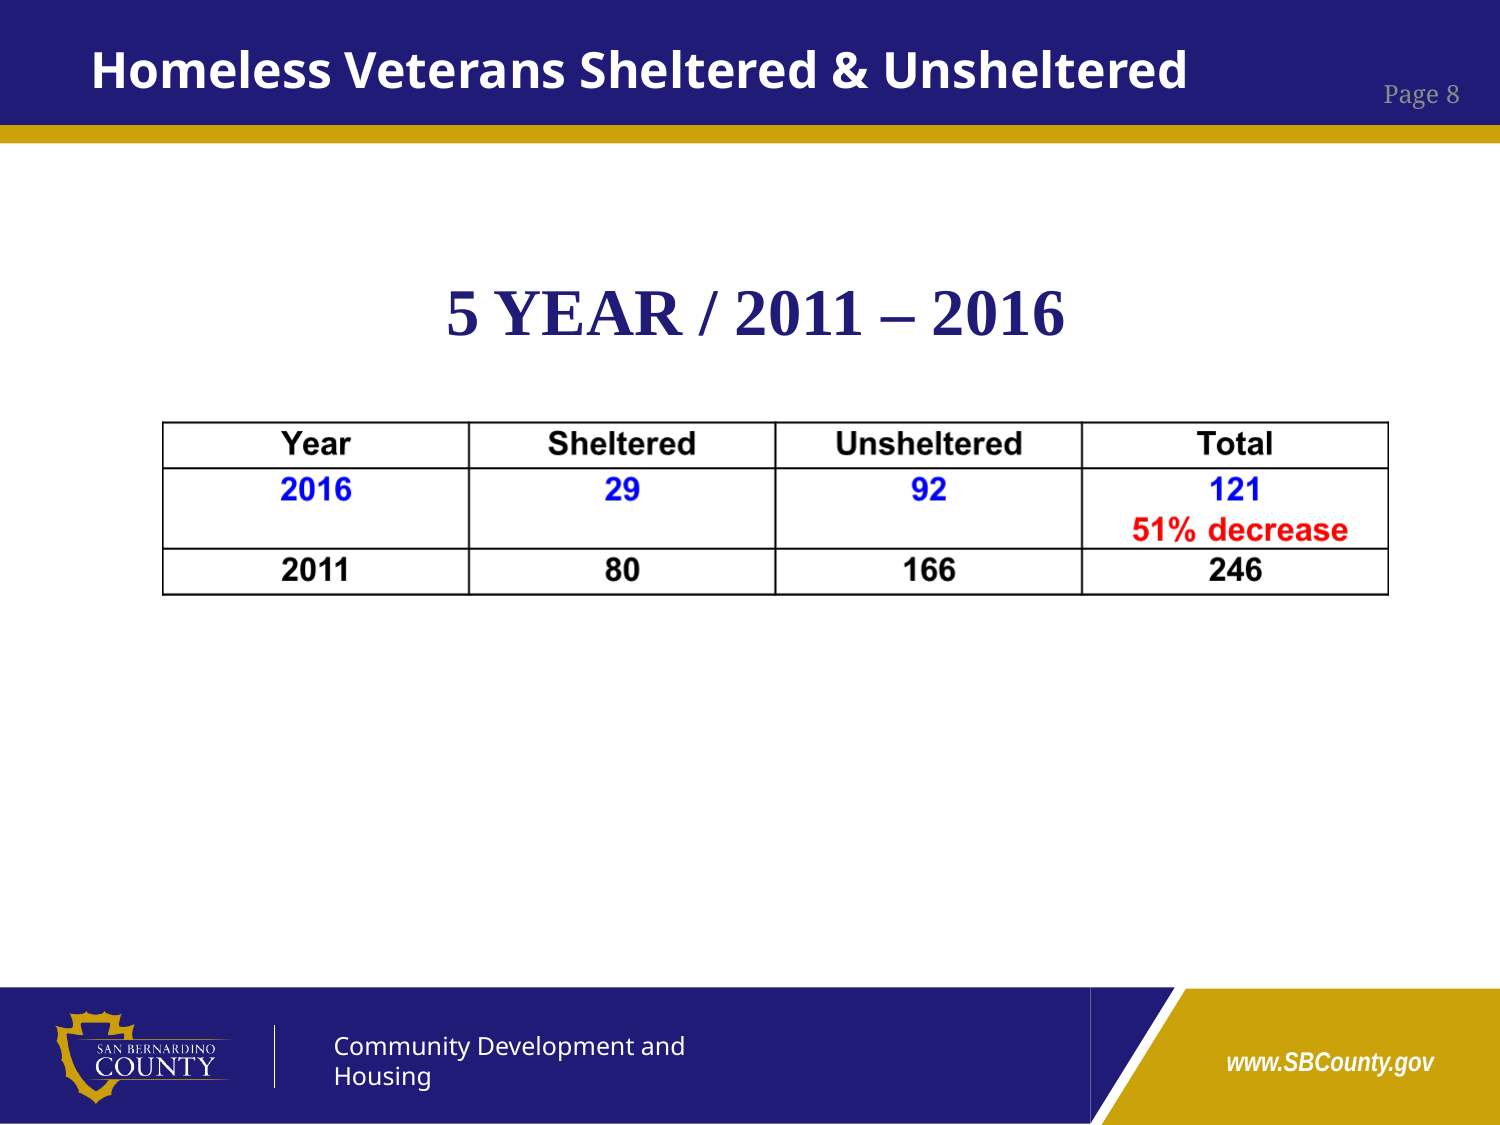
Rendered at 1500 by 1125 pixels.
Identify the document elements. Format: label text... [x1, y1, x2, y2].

picture [162, 412, 1389, 609]
picture [55, 1011, 235, 1104]
title Homeless Veterans Sheltered & Unsheltered [75, 0, 1425, 163]
list 5 YEAR / 2011 – 2016 [75, 187, 1438, 363]
